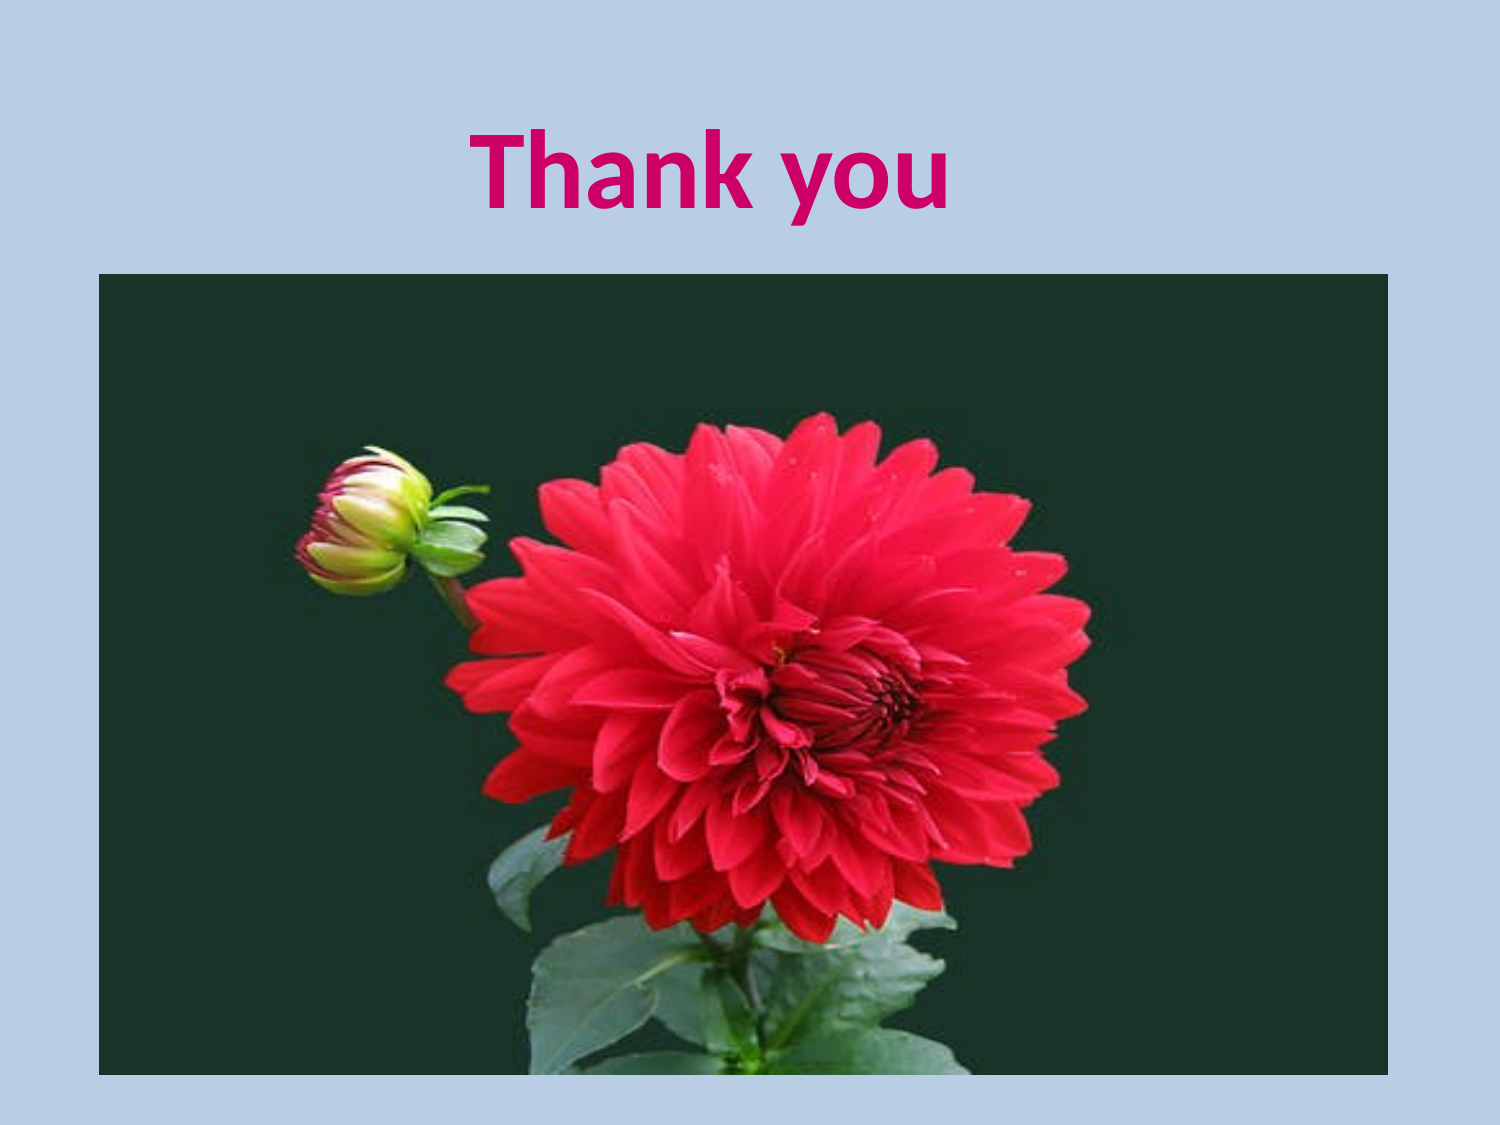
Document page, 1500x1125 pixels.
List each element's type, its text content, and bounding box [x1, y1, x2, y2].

text_box Thank you [454, 88, 969, 239]
picture [99, 274, 1388, 1076]
